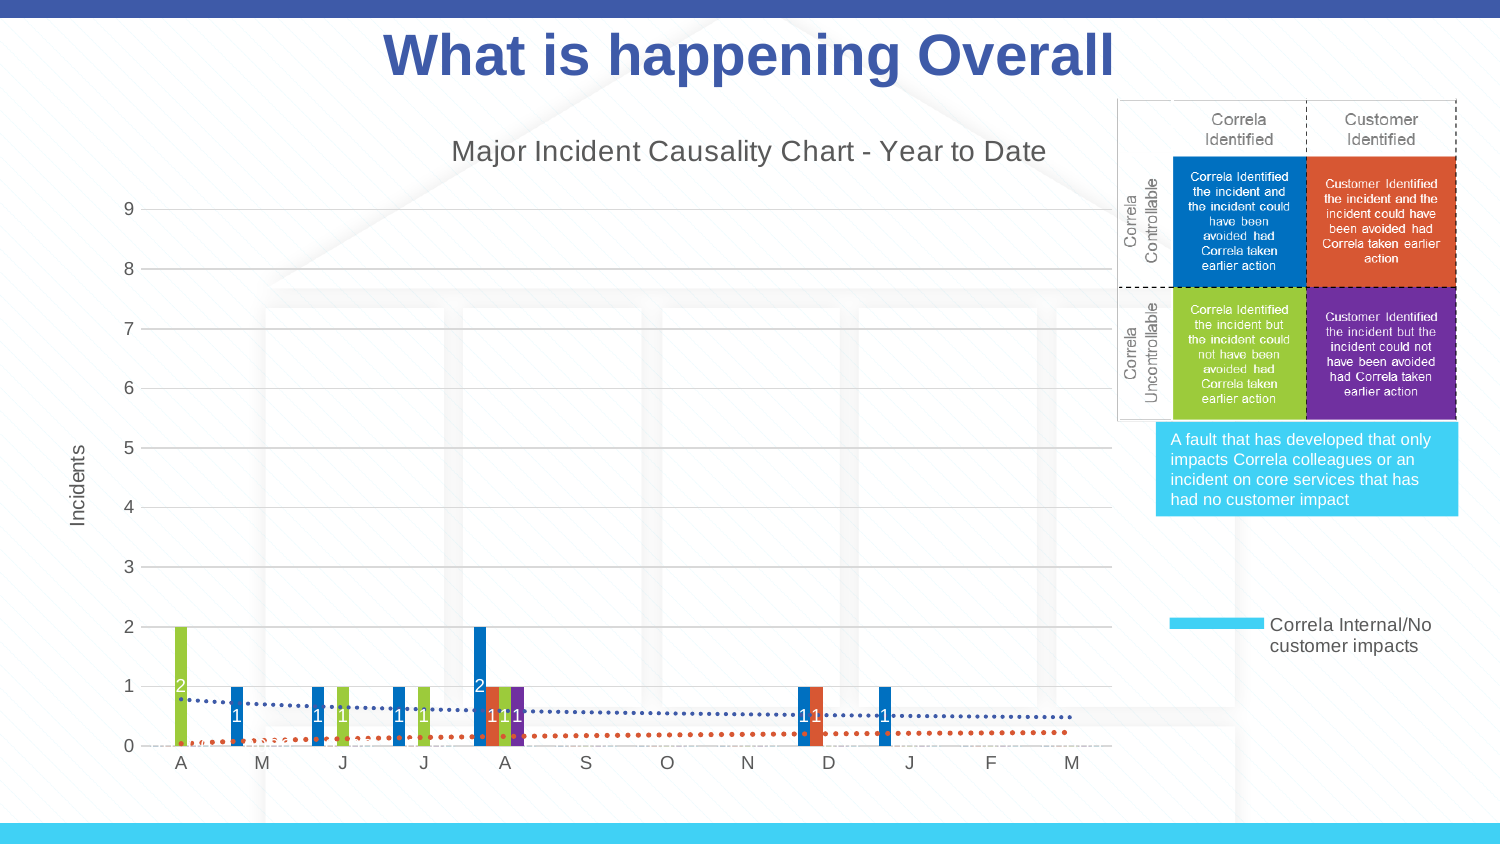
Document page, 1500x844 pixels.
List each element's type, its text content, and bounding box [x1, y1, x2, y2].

title What is happening Overall [464, 0, 1425, 102]
picture [0, 0, 1500, 844]
text_box [0, 0, 464, 464]
chart [39, 103, 1461, 786]
